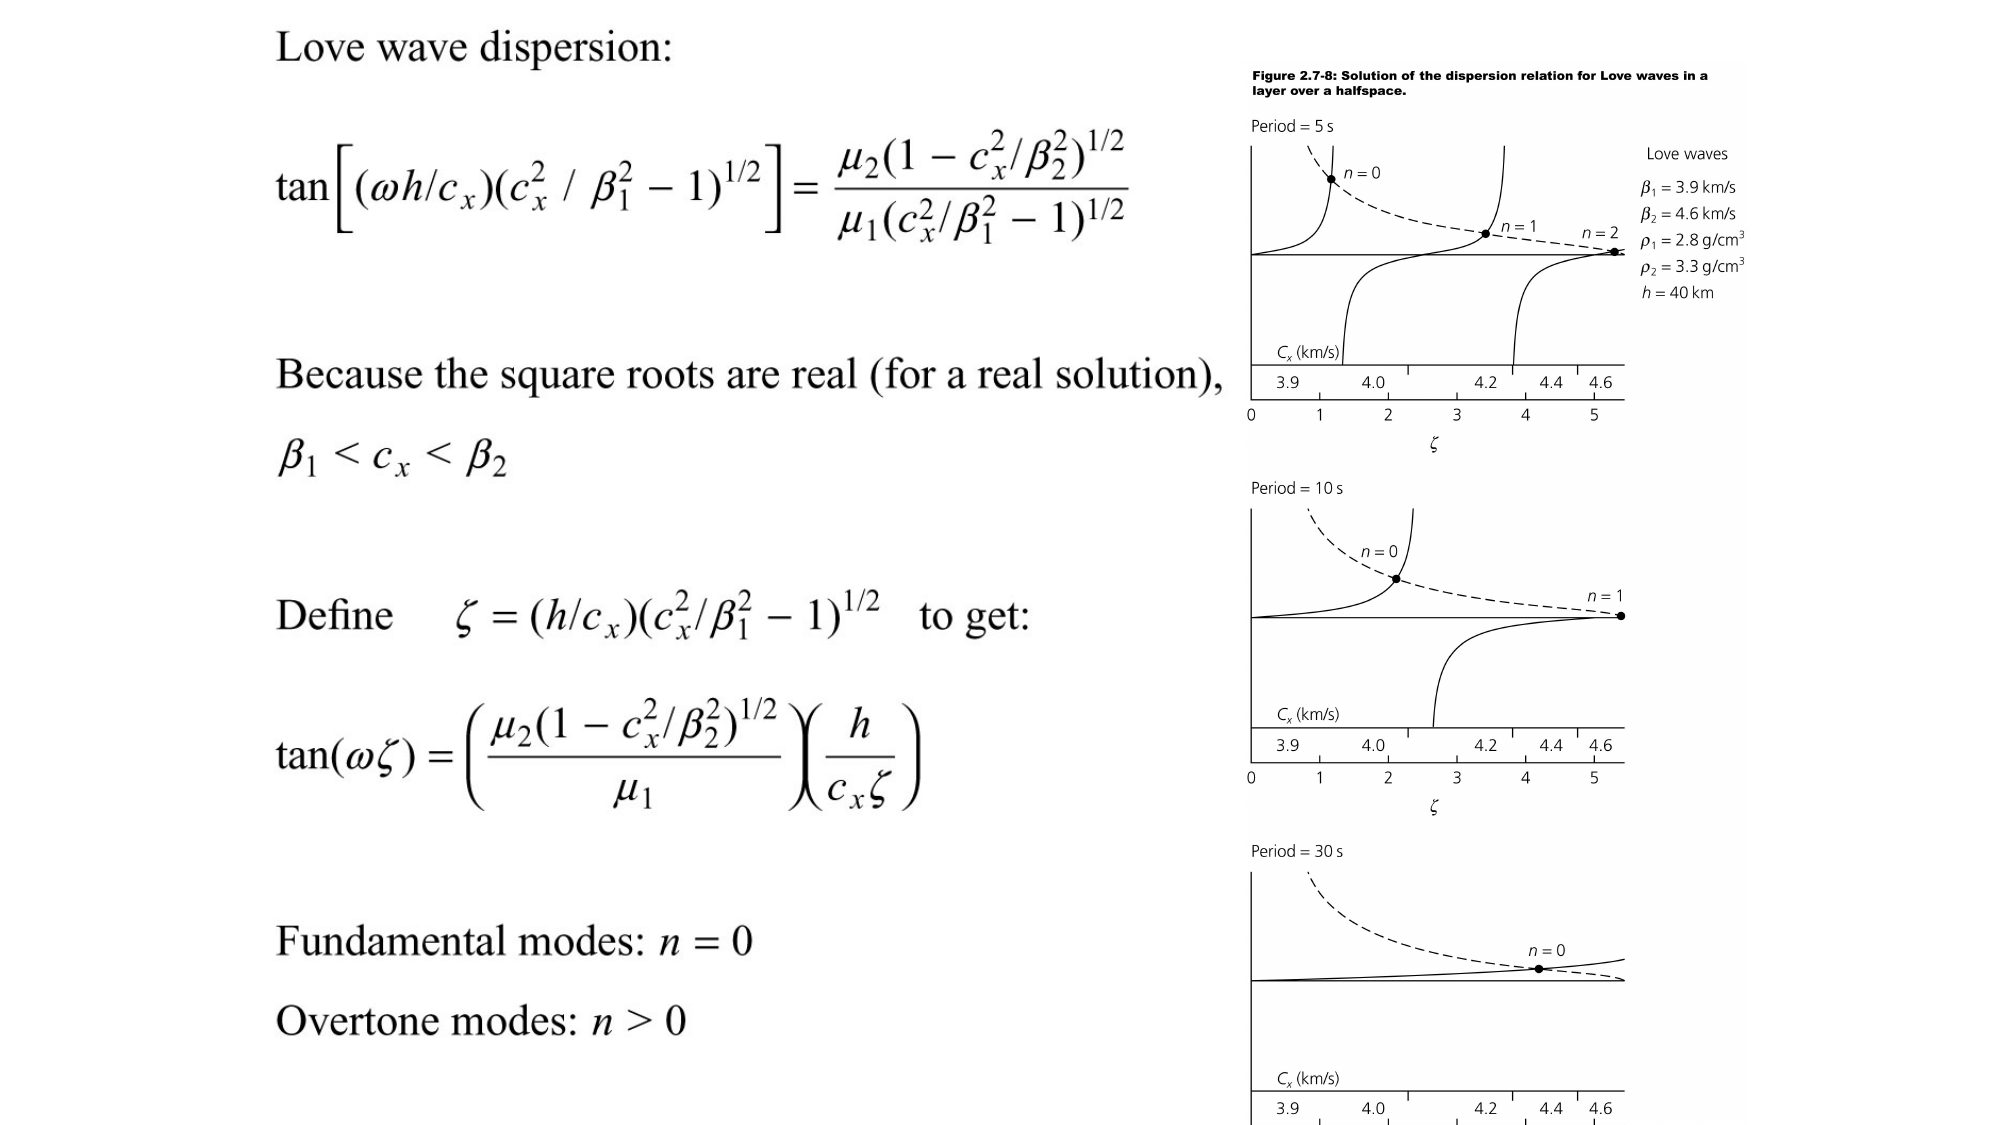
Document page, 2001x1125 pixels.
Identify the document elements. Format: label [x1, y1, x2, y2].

picture [249, 0, 1751, 1125]
